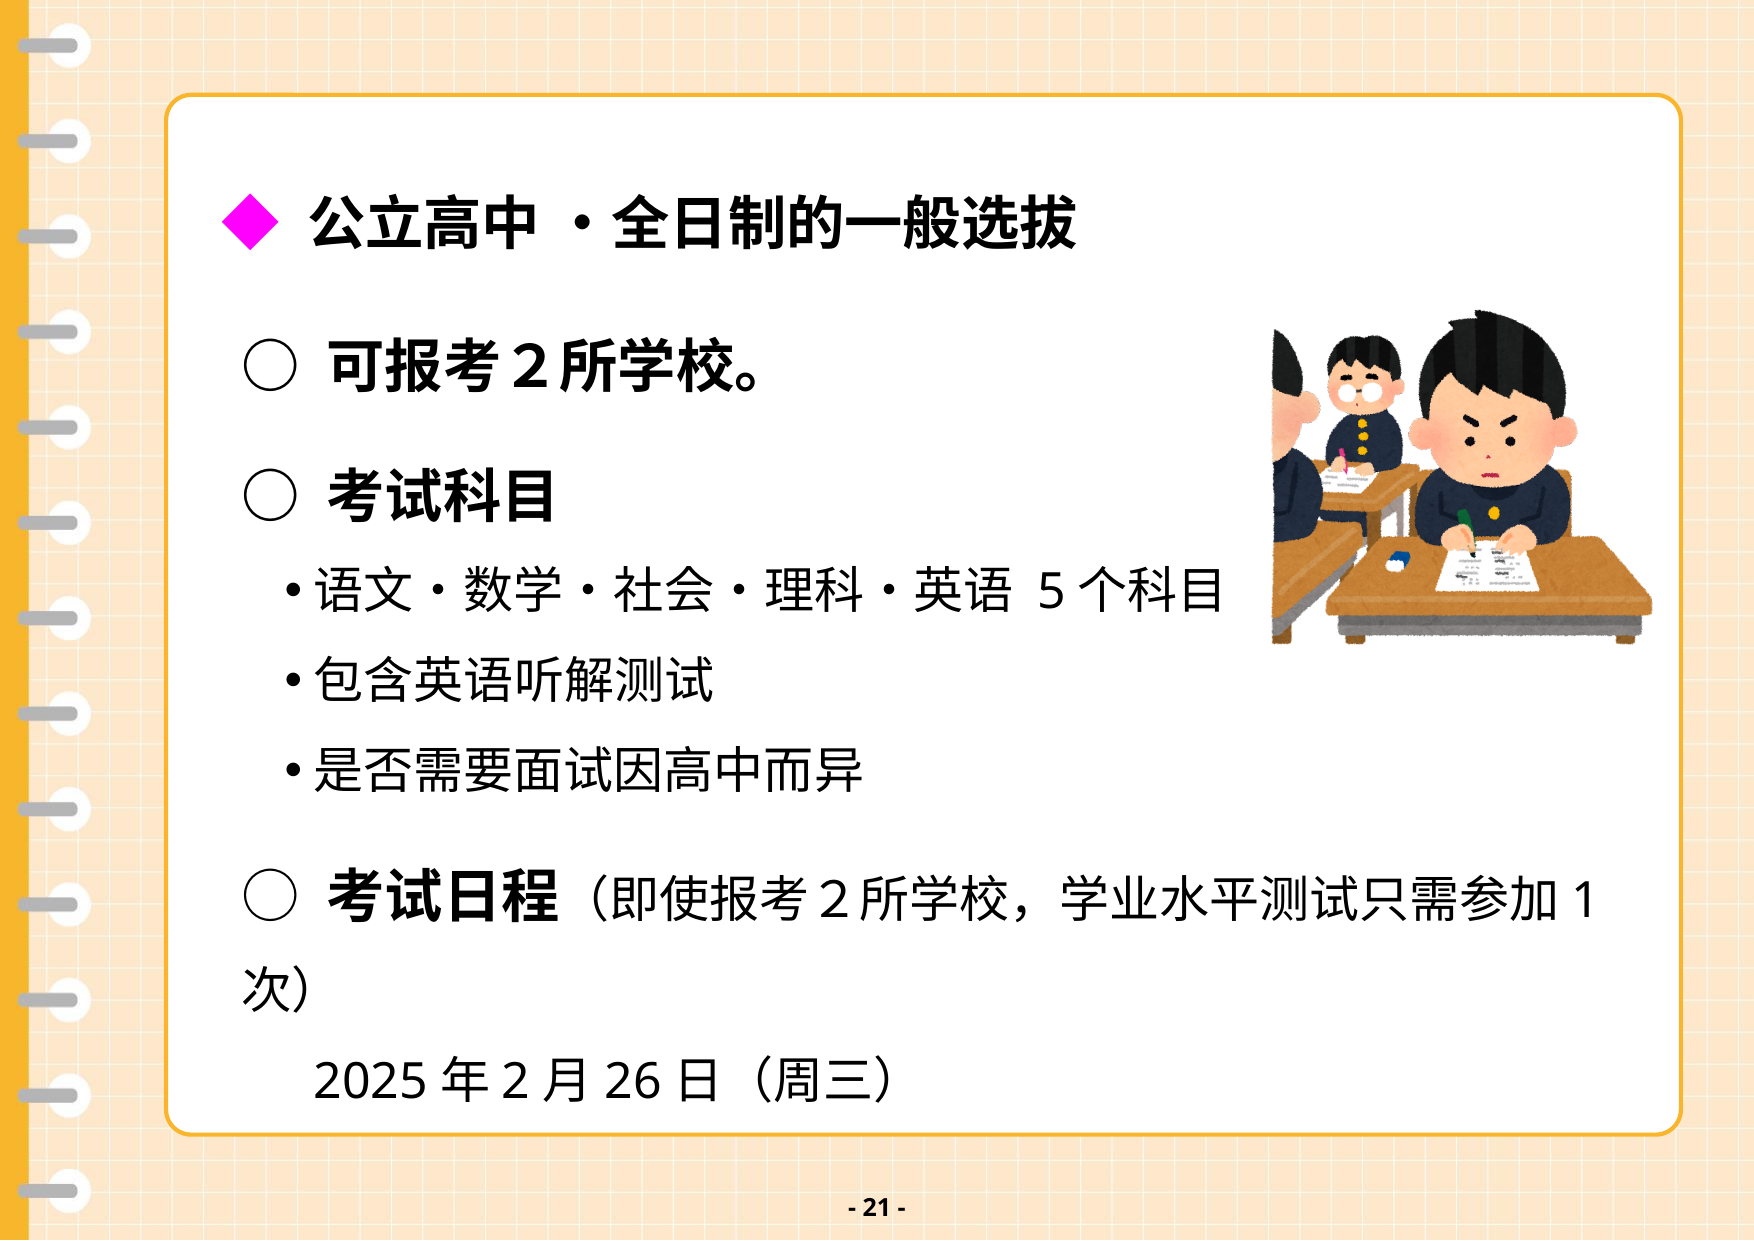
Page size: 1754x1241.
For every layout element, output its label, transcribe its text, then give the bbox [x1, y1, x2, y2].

text_box v [165, 93, 1682, 1136]
slide_number - 20 - [679, 1185, 1075, 1231]
picture [0, 0, 1754, 1240]
text_box ◆ 公立高中 ・全日制的一般选拔 [206, 179, 1500, 264]
text_box ○ 可报考２所学校。 ○ 考试科目 语文・数学・社会・理科・英语 5个科目 包含英语听解测试 是否需要面试因高中而异 ○ 考试日程（即使报考２所学校，学业水平测试只需参加1次） 2025年2月26日（周三） [226, 286, 1702, 1158]
